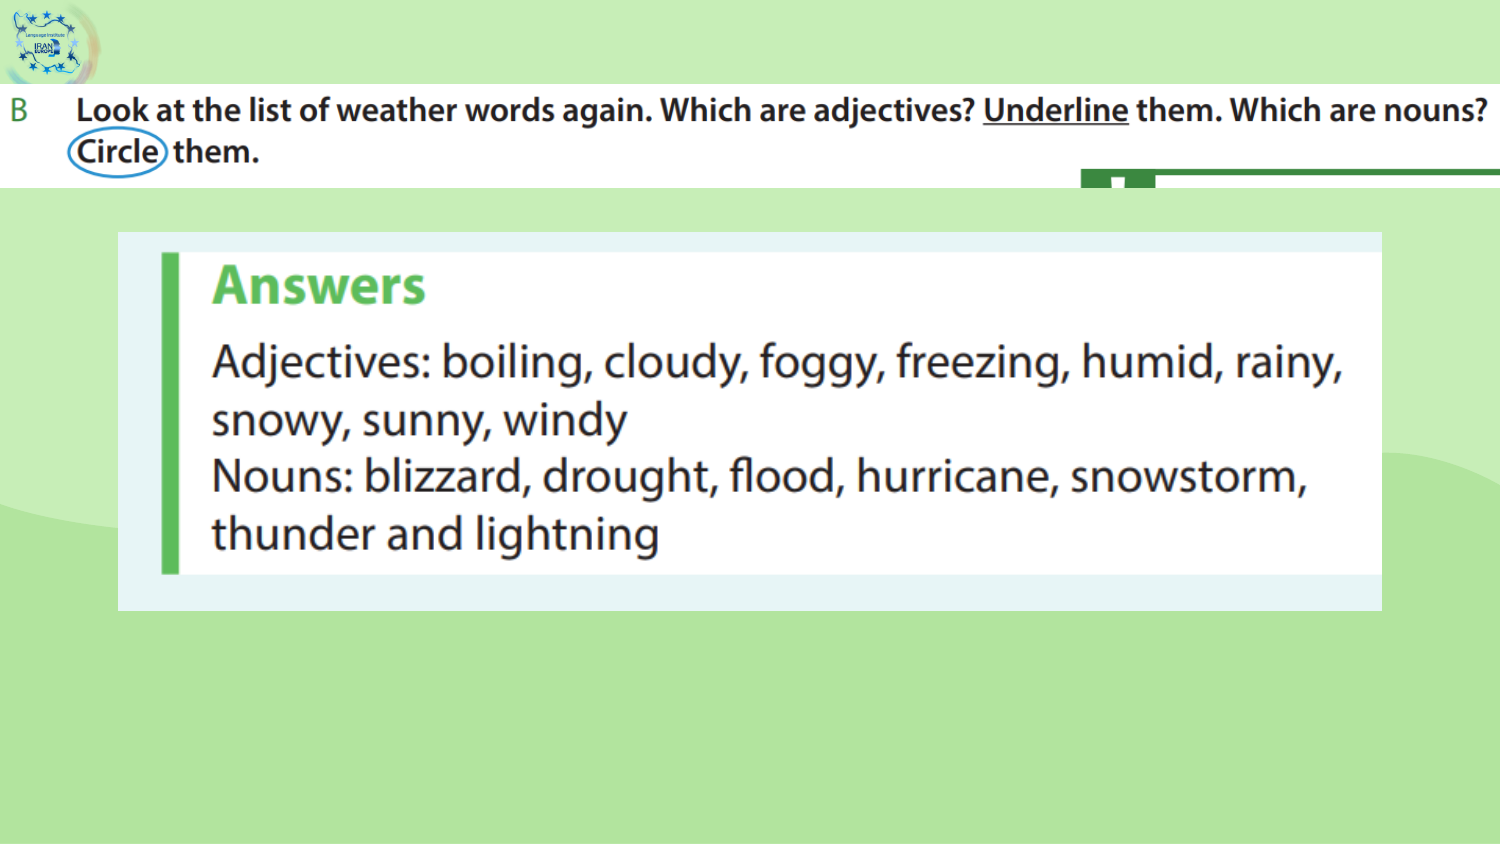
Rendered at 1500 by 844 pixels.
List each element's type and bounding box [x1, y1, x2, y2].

picture [0, 0, 1500, 189]
picture [118, 232, 1382, 612]
